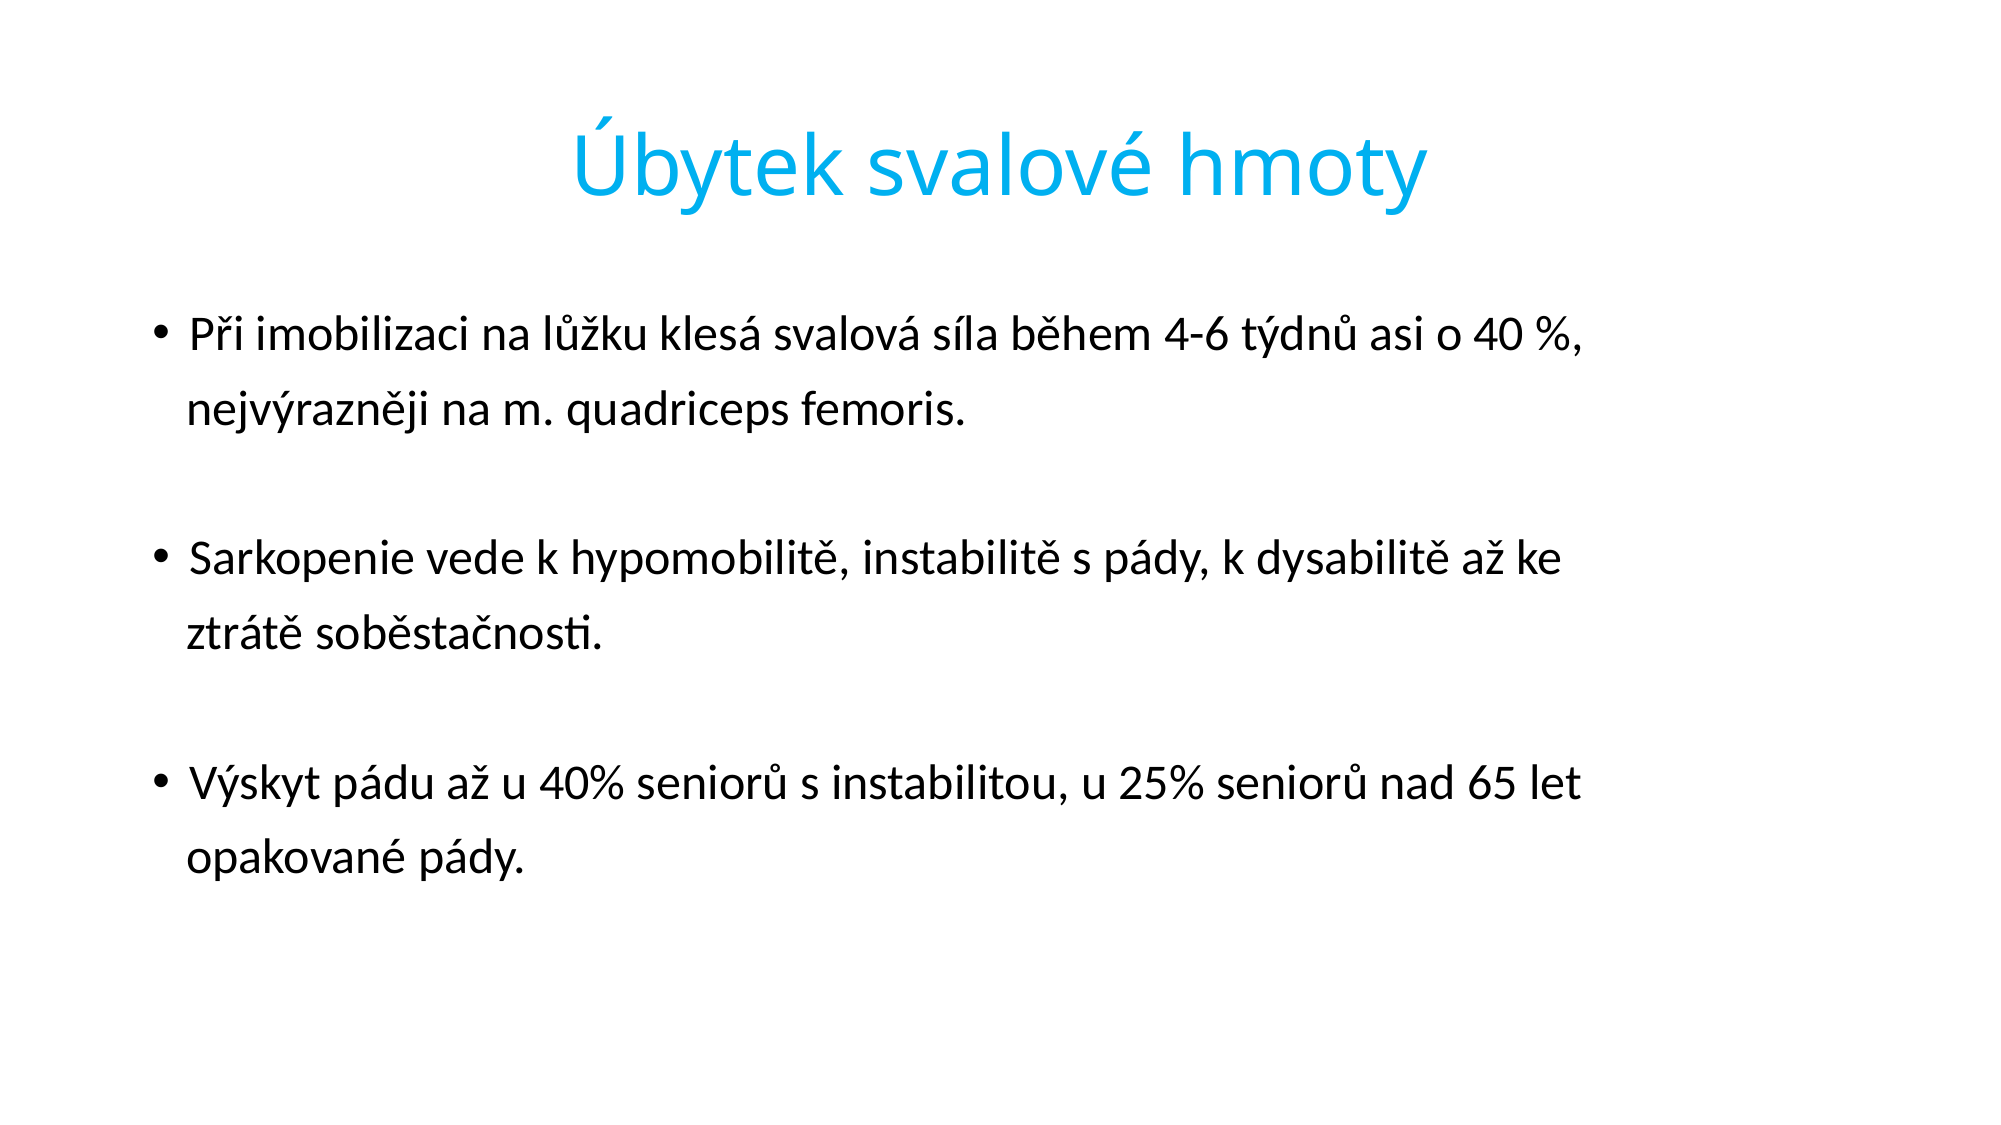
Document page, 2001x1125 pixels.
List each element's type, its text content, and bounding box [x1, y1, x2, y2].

title Úbytek svalové hmoty [137, 59, 1863, 278]
list Při imobilizaci na lůžku klesá svalová síla během 4-6 týdnů asi o 40 %, nejvýrazněji na m. quadriceps femoris. Sarkopenie vede k hypomobilitě, instabilitě s pády, k dysabilitě až ke ztrátě soběstačnosti. Výskyt pádu až u 40% seniorů s instabilitou, u 25% seniorů nad 65 let opakované pády. [137, 299, 1863, 1014]
